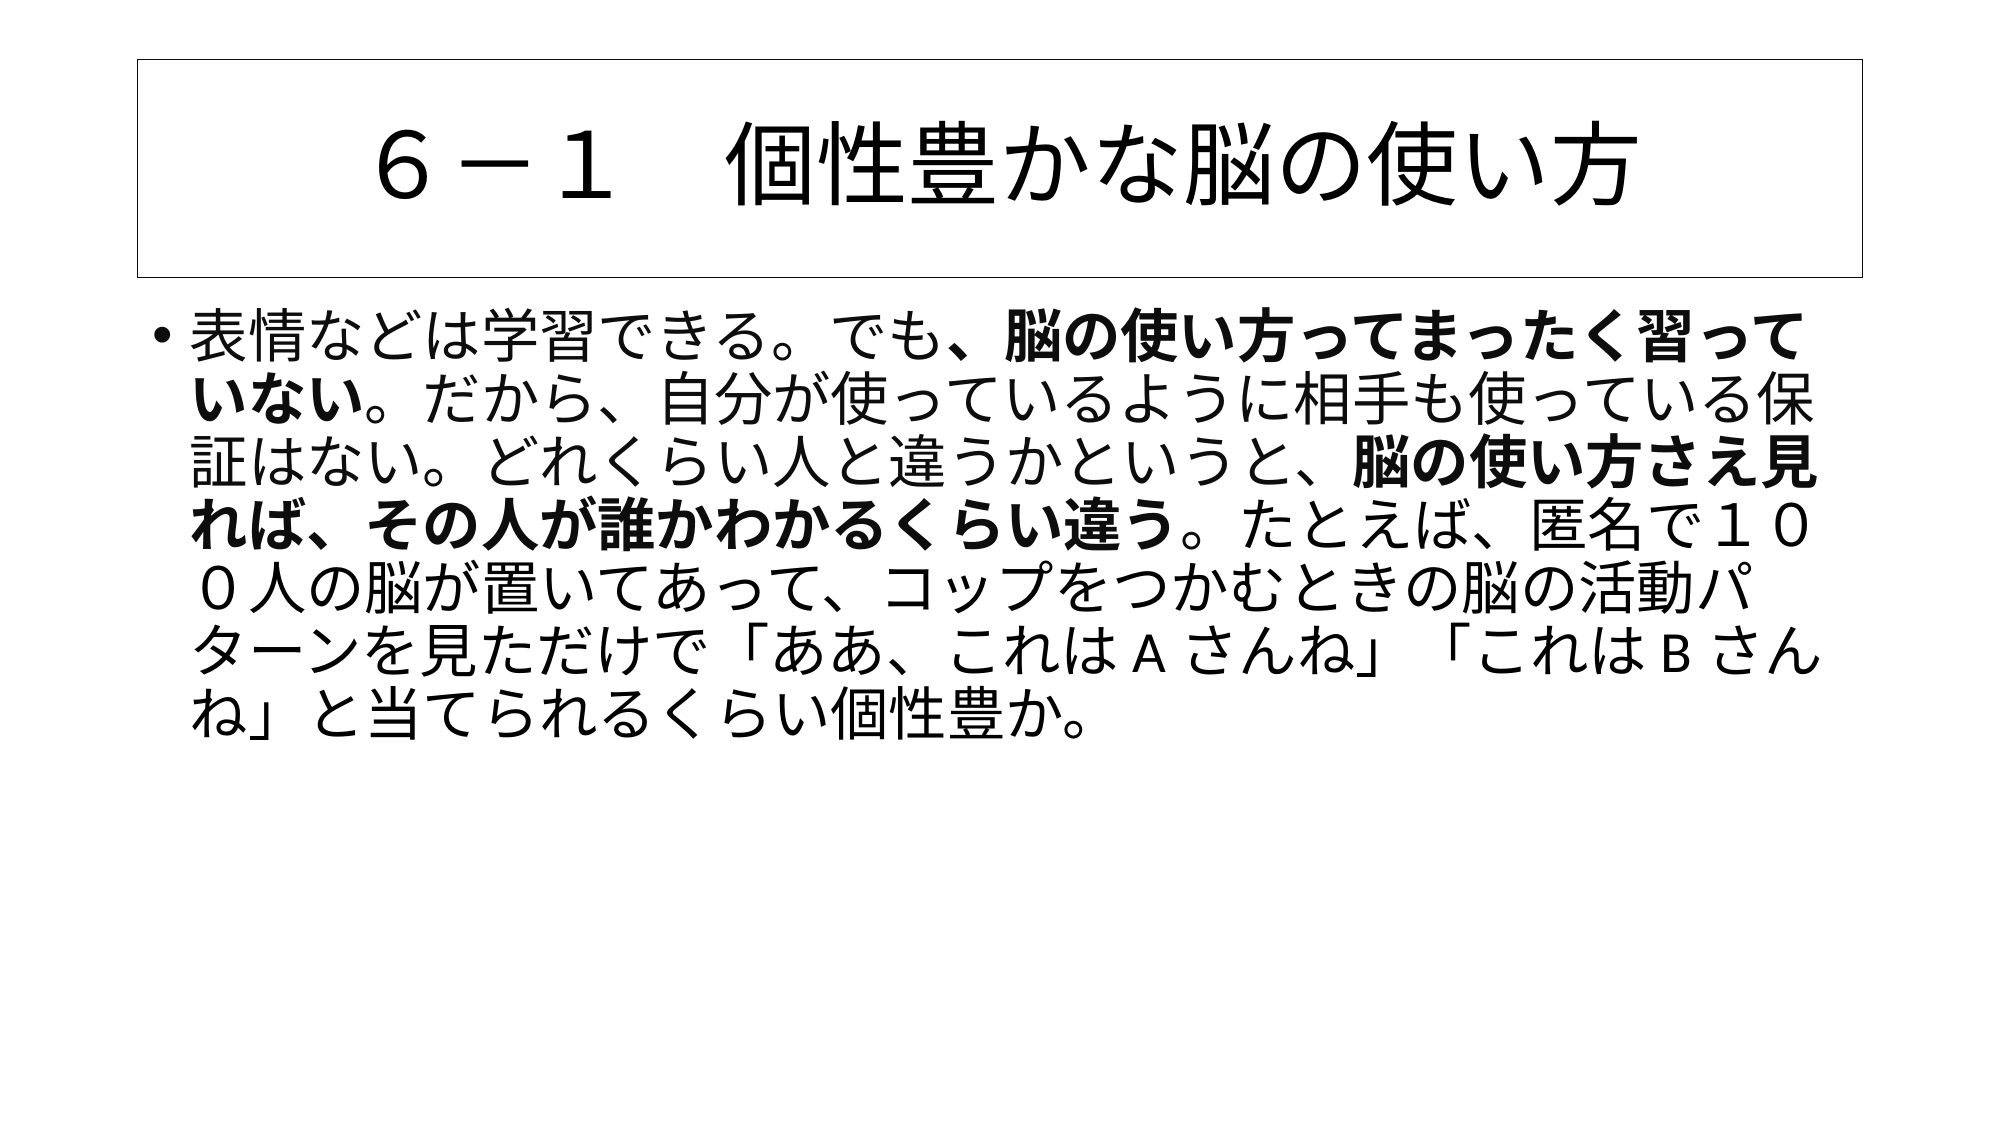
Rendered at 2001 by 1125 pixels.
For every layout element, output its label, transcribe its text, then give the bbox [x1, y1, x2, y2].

title ６－１ 個性豊かな脳の使い方 [137, 59, 1863, 278]
list 表情などは学習できる。でも、脳の使い方ってまったく習っていない。だから、自分が使っているように相手も使っている保証はない。どれくらい人と違うかというと、脳の使い方さえ見れば、その人が誰かわかるくらい違う。たとえば、匿名で１００人の脳が置いてあって、コップをつかむときの脳の活動パターンを見ただけで「ああ、これはAさんね」「これはBさんね」と当てられるくらい個性豊か。 [137, 299, 1863, 1014]
